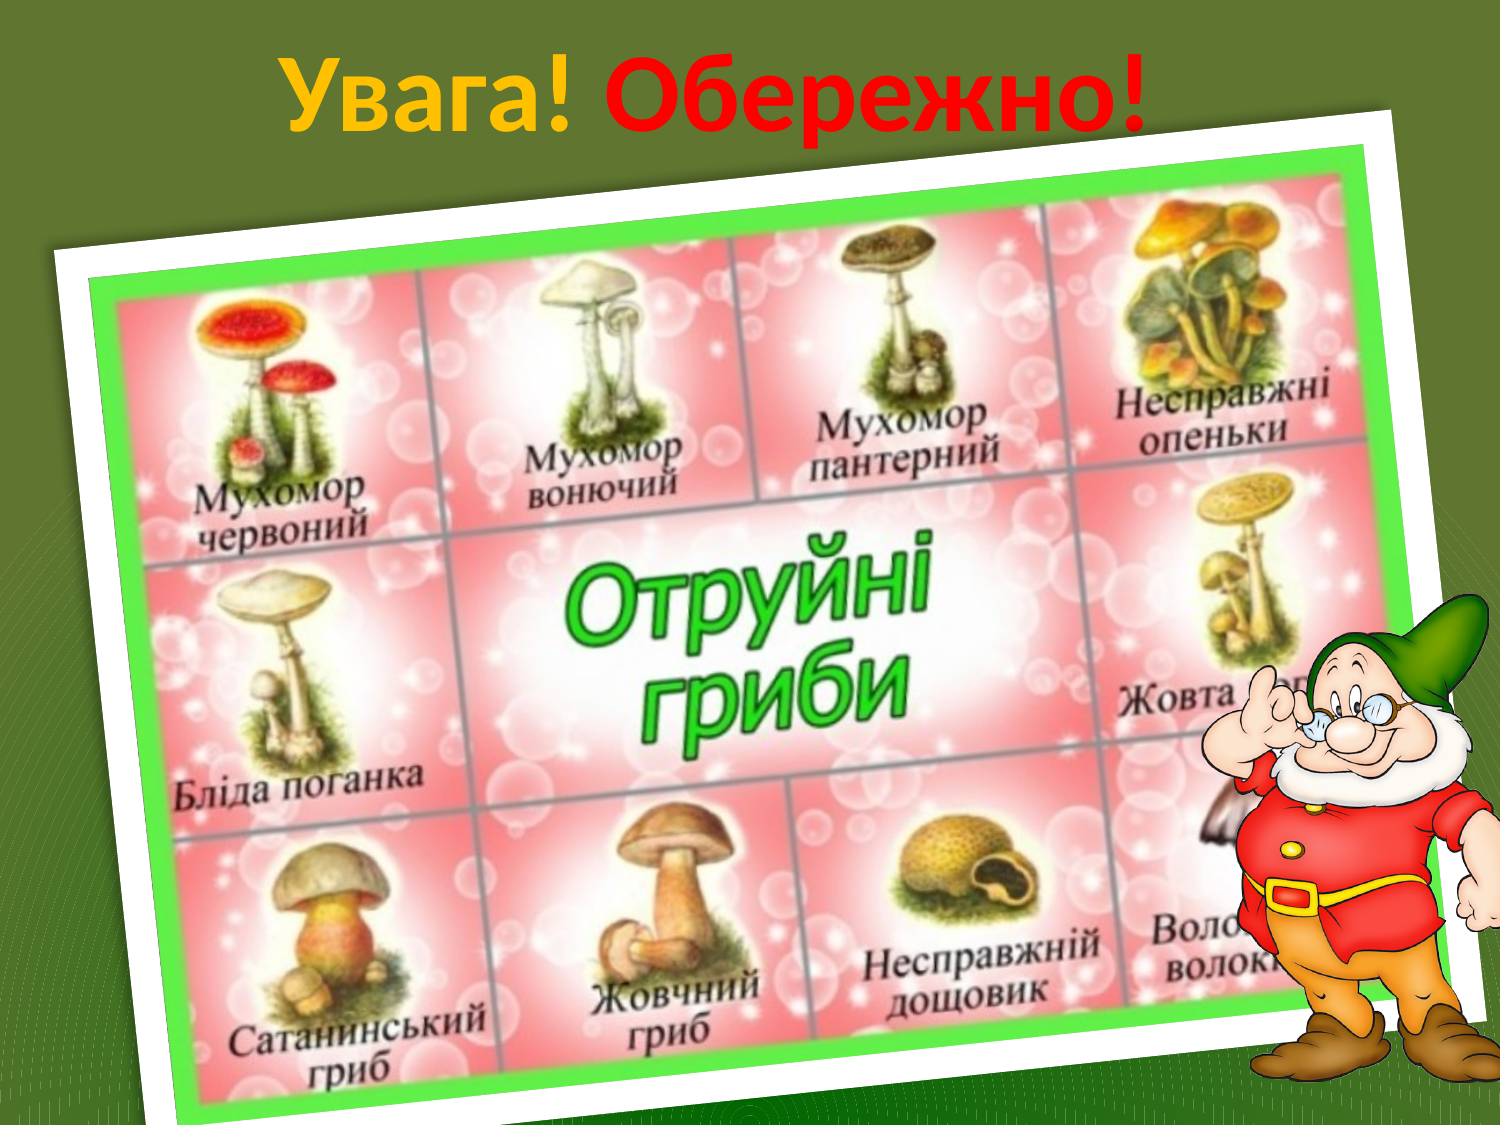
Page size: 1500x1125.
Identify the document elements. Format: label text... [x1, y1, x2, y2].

title Увага! Обережно! [41, 0, 1392, 181]
picture [90, 145, 1500, 1125]
